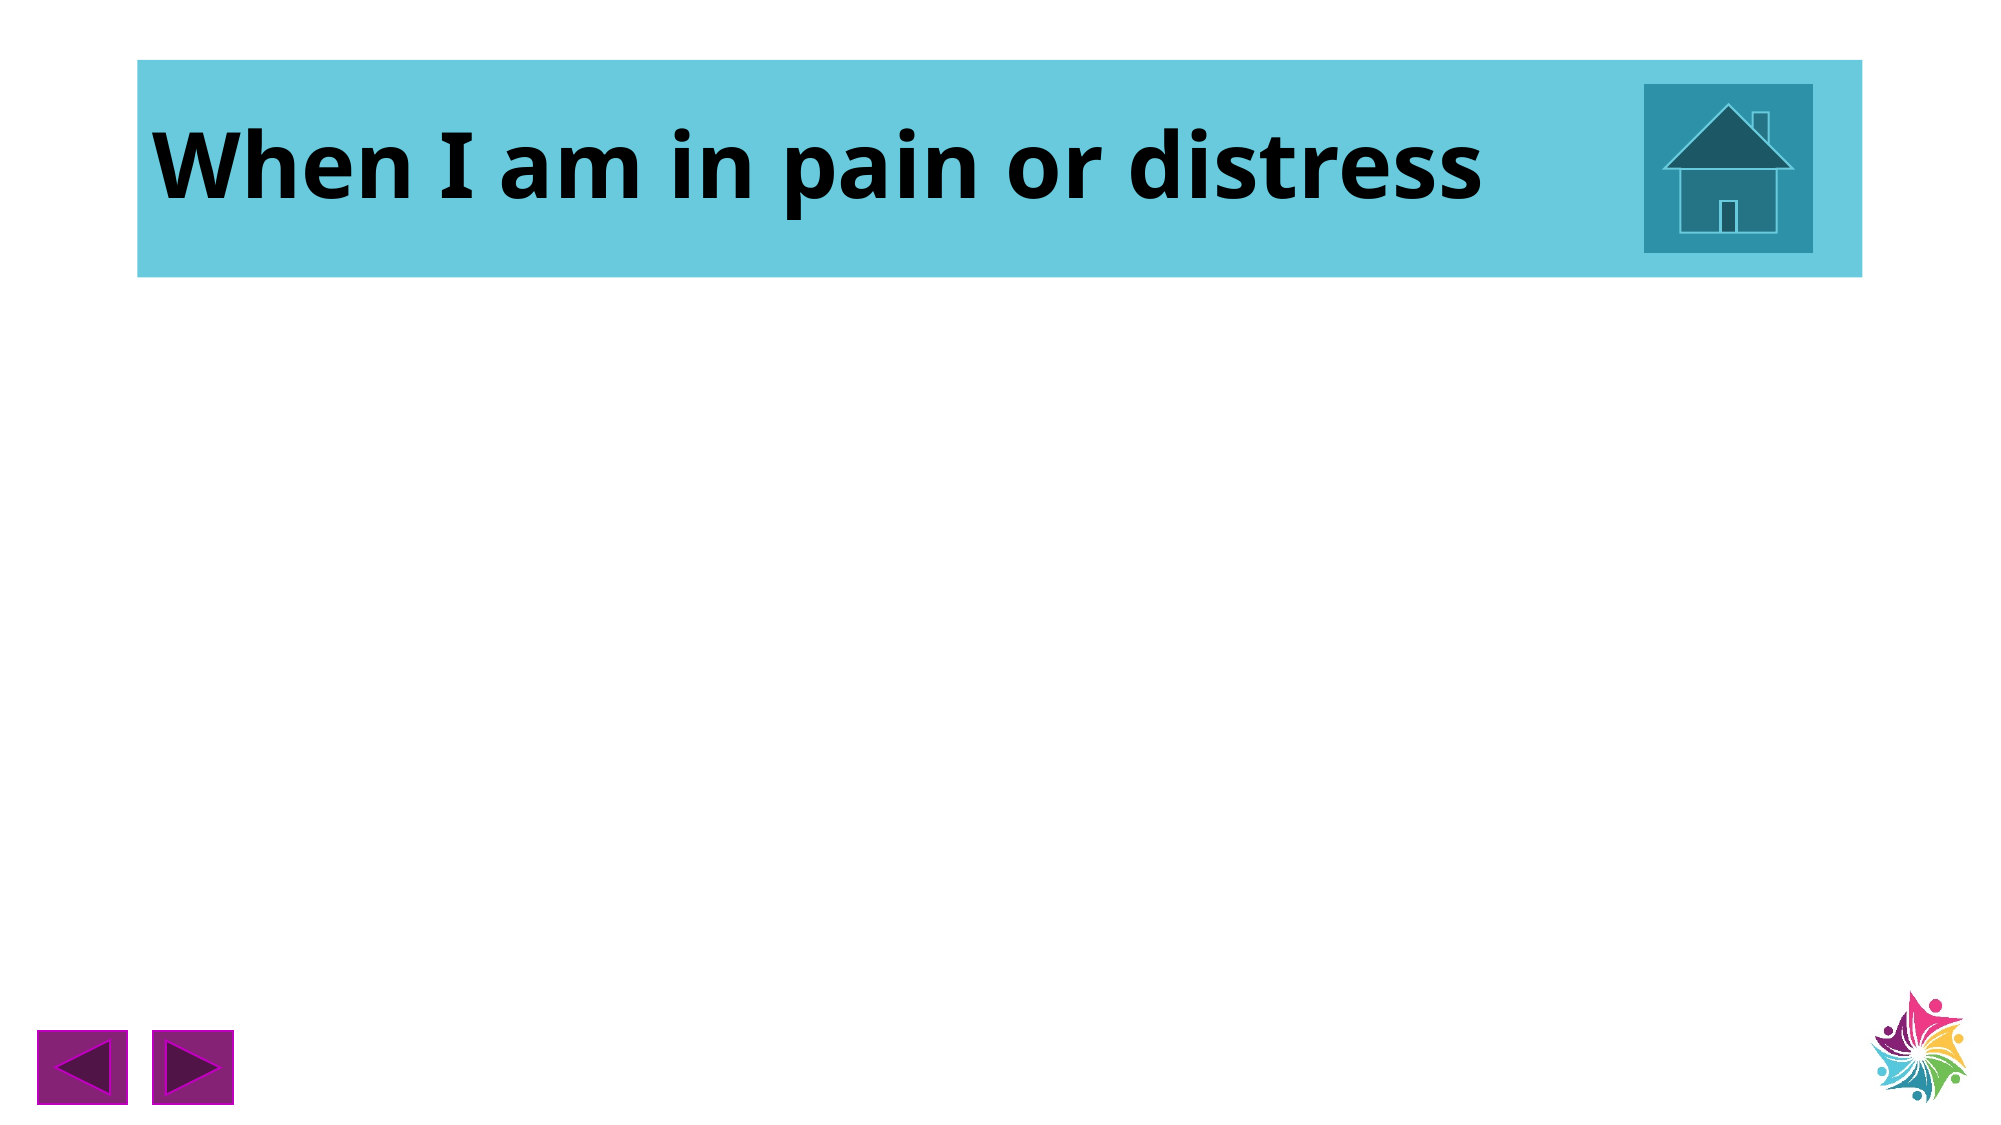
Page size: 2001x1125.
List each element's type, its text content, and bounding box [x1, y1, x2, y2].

text_box [37, 1030, 128, 1105]
title When I am in pain or distress [137, 59, 1863, 278]
text_box [1642, 82, 1815, 255]
text_box [152, 1030, 234, 1105]
picture [1862, 990, 1975, 1103]
